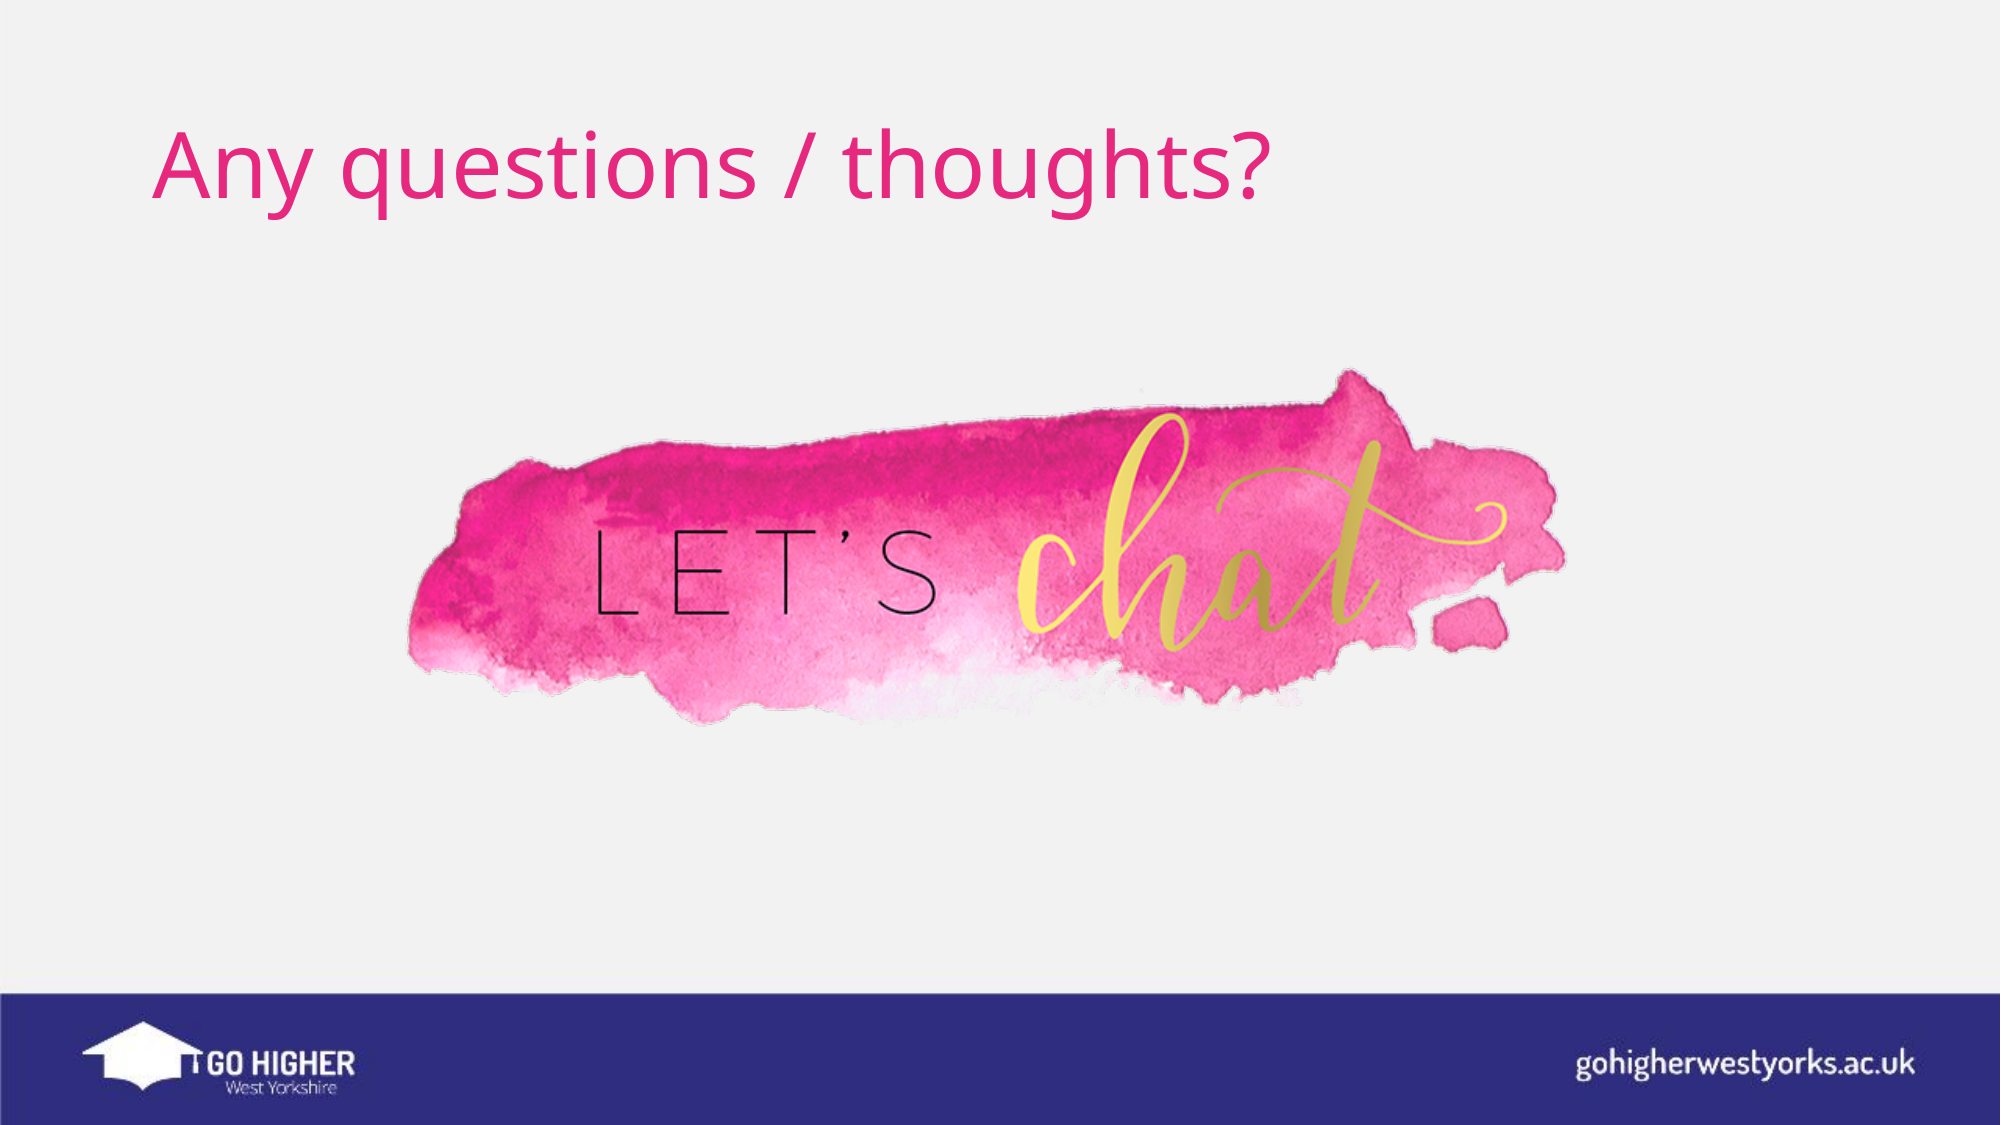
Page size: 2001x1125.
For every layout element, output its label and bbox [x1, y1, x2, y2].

picture [374, 361, 1625, 764]
list [0, 0, 2000, 1125]
